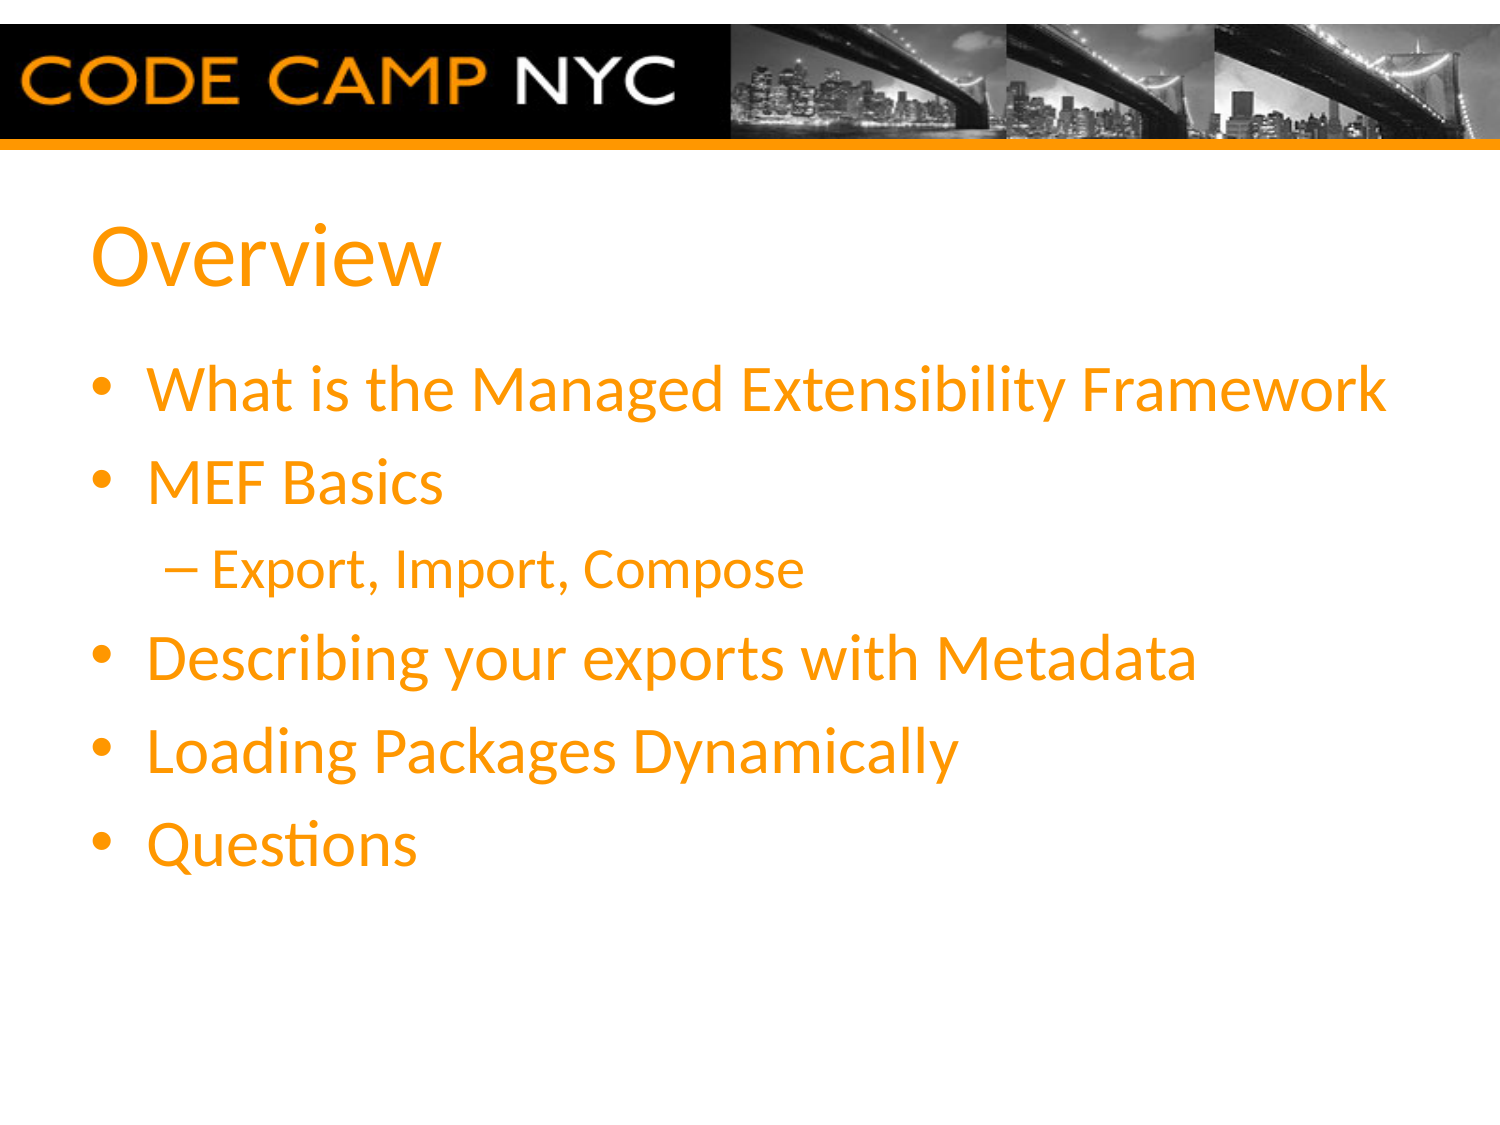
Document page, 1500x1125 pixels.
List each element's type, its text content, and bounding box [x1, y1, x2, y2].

picture [0, 24, 1500, 139]
list What is the Managed Extensibility Framework MEF Basics Export, Import, Compose Describing your exports with Metadata Loading Packages Dynamically Questions [74, 337, 1426, 1088]
title Overview [74, 174, 1426, 326]
